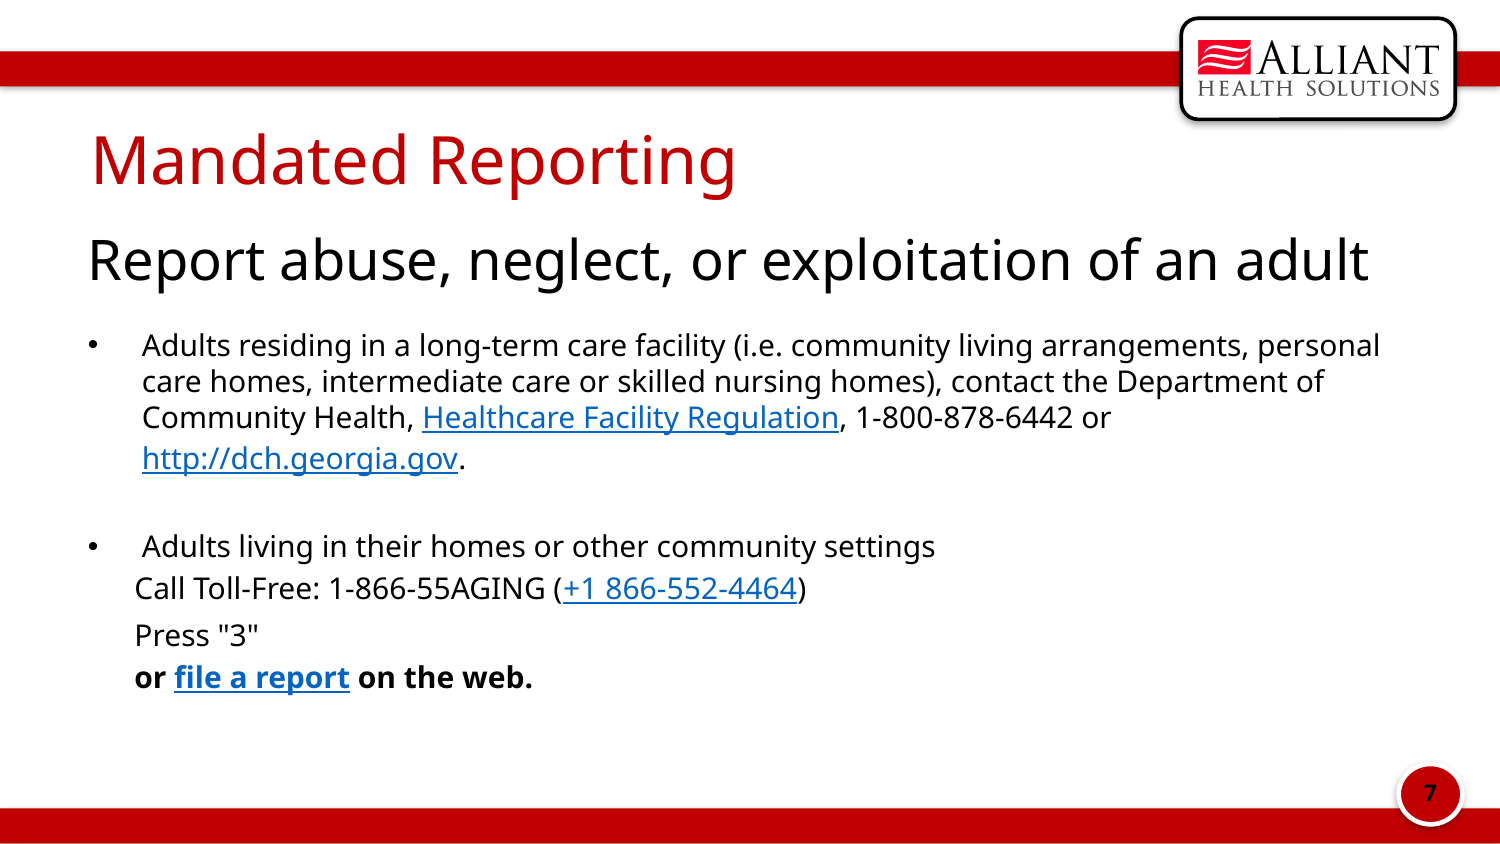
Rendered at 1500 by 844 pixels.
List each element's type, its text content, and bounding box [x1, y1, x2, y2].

list Report abuse, neglect, or exploitation of an adult Adults residing in a long-term care facility (i.e. community living arrangements, personal care homes, intermediate care or skilled nursing homes), contact the Department of Community Health, Healthcare Facility Regulation, 1-800-878-6442 or http://dch.georgia.gov. Adults living in their homes or other community settings Call Toll-Free: 1-866-55AGING (+1 866-552-4464) Press "3" or file a report on the web. [72, 217, 1423, 764]
title Mandated Reporting [75, 110, 1294, 190]
picture [1198, 40, 1439, 96]
